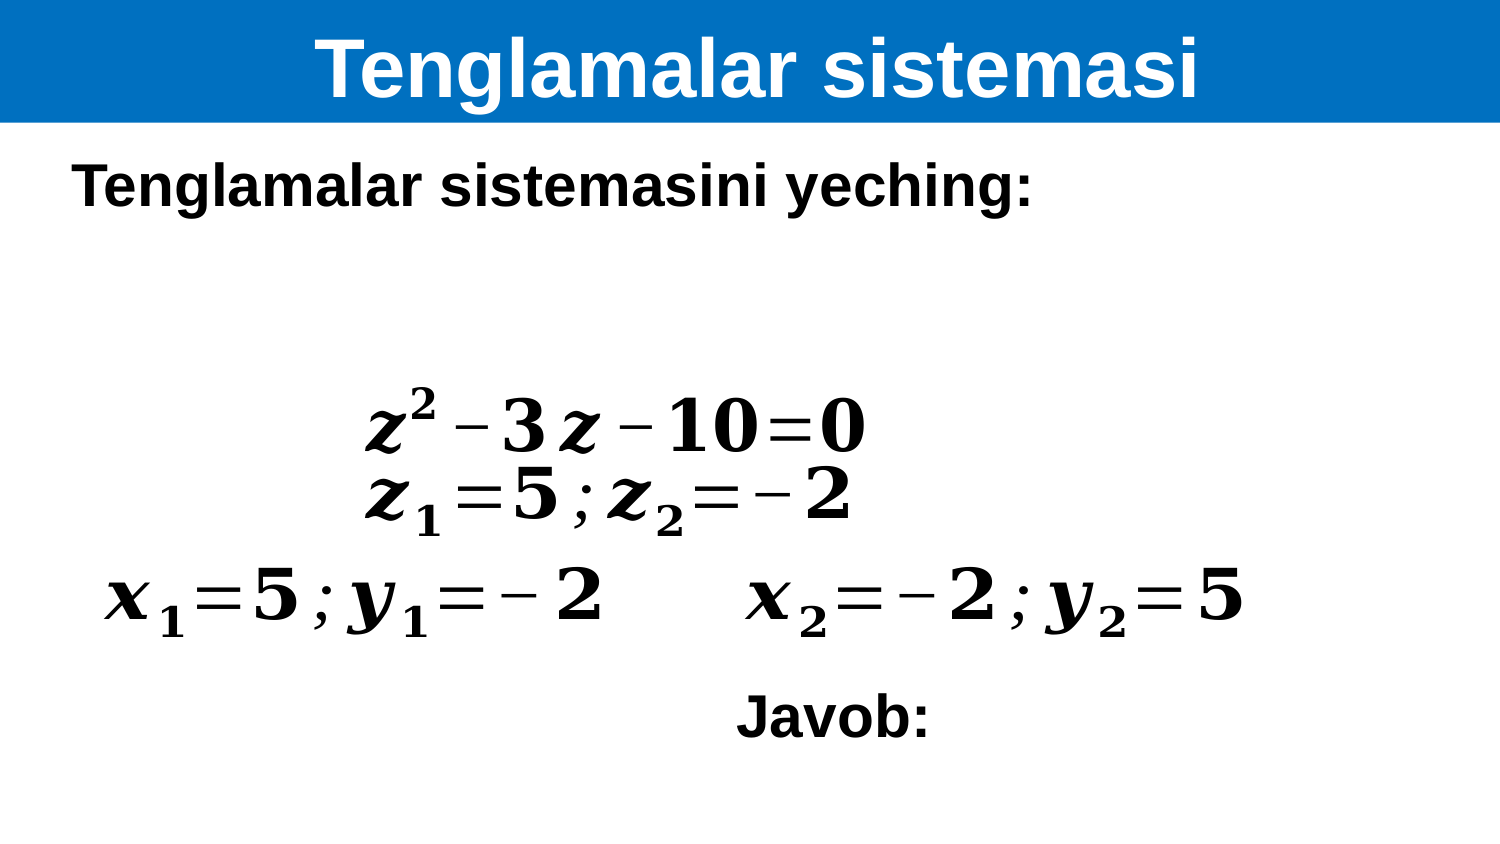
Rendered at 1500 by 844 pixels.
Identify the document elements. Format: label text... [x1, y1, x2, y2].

text_box [0, 0, 1500, 123]
text_box Tenglamalar sistemasi [56, 9, 1460, 114]
